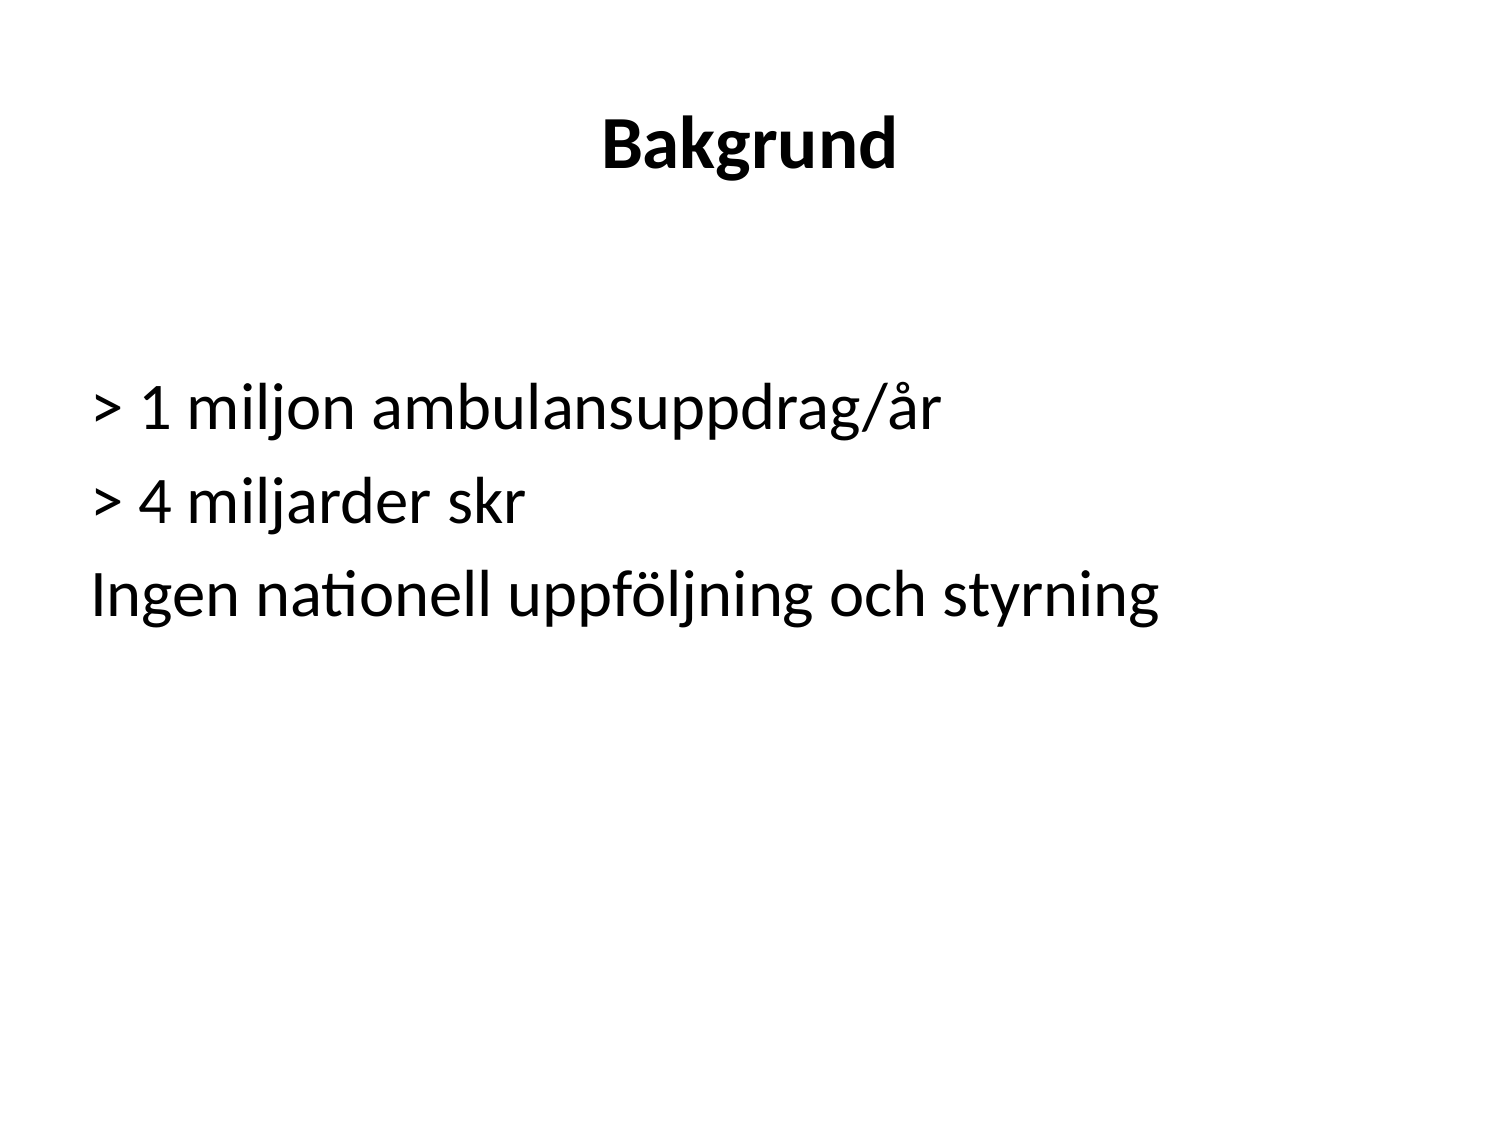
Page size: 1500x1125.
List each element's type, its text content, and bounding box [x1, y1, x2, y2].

list > 1 miljon ambulansuppdrag/år > 4 miljarder skr Ingen nationell uppföljning och styrning [75, 262, 1425, 1005]
title Bakgrund [75, 45, 1425, 233]
